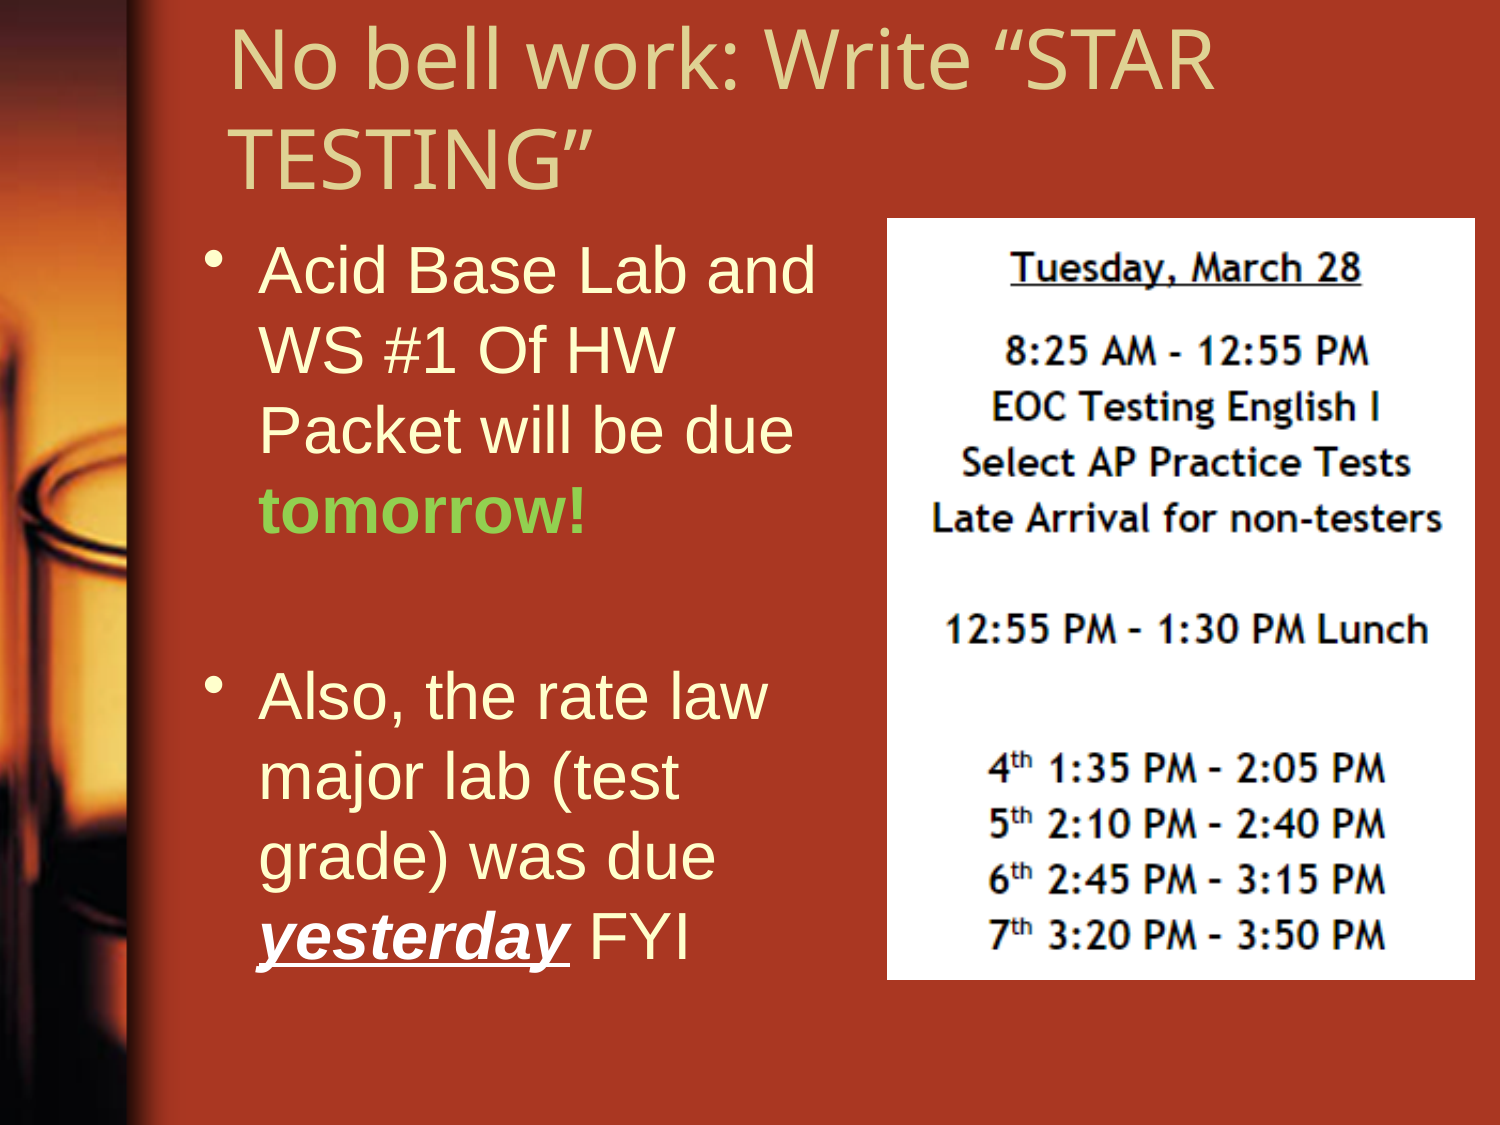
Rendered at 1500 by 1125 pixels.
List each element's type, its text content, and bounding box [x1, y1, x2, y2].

title No bell work: Write “STAR TESTING” [212, 24, 1338, 188]
picture [0, 0, 1500, 1125]
list Acid Base Lab and WS #1 Of HW Packet will be due tomorrow! Also, the rate law major lab (test grade) was due yesterday FYI [187, 219, 875, 1094]
